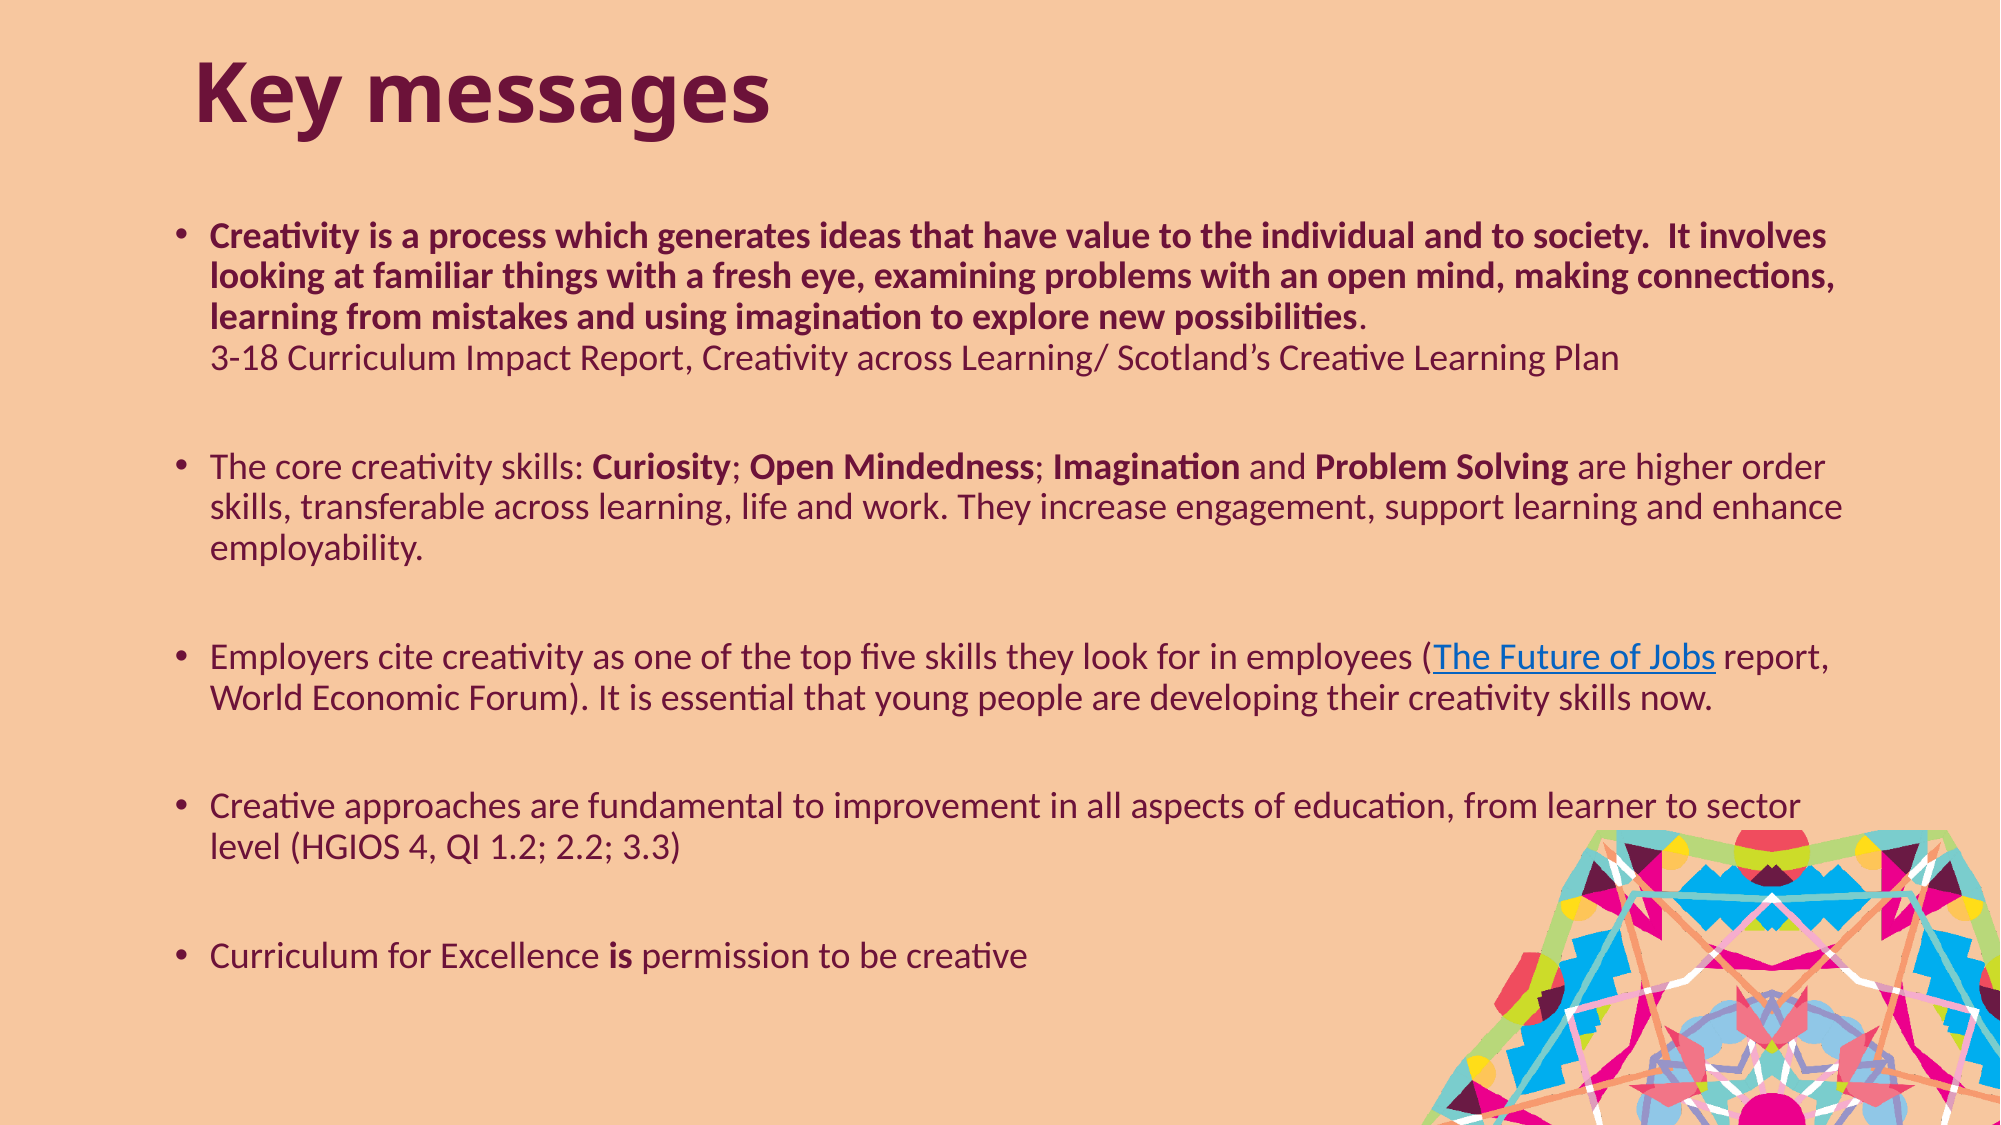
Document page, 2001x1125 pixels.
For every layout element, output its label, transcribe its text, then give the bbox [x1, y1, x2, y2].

text_box Key messages [177, 97, 1872, 201]
list Creativity is a process which generates ideas that have value to the individual and to society. It involves looking at familiar things with a fresh eye, examining problems with an open mind, making connections, learning from mistakes and using imagination to explore new possibilities. 3-18 Curriculum Impact Report, Creativity across Learning/ Scotland’s Creative Learning Plan The core creativity skills: Curiosity; Open Mindedness; Imagination and Problem Solving are higher order skills, transferable across learning, life and work. They increase engagement, support learning and enhance employability. Employers cite creativity as one of the top five skills they look for in employees (The Future of Jobs report, World Economic Forum). It is essential that young people are developing their creativity skills now. Creative approaches are fundamental to improvement in all aspects of education, from learner to sector level (HGIOS 4, QI 1.2; 2.2; 3.3) Curriculum for Excellence is permission to be creative [159, 149, 1872, 1032]
text_box [0, 0, 2000, 1125]
picture [1421, 830, 2000, 1125]
